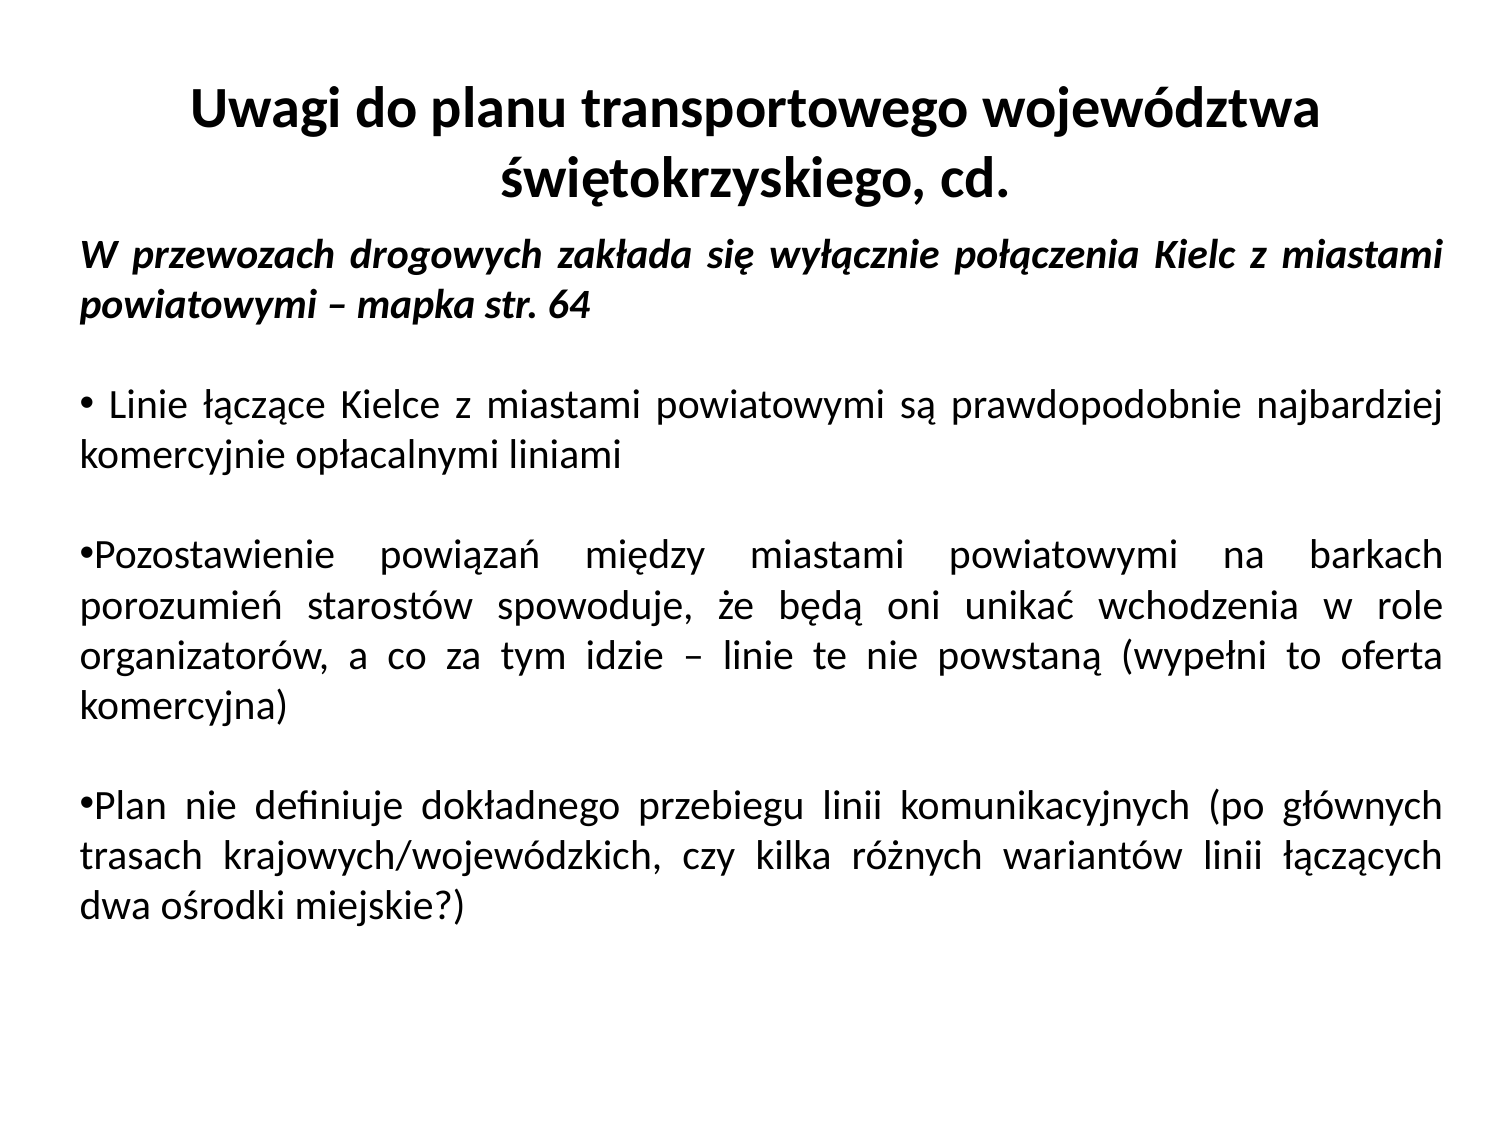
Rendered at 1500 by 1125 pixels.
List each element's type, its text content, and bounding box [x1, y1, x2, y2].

text_box W przewozach drogowych zakłada się wyłącznie połączenia Kielc z miastami powiatowymi – mapka str. 64 Linie łączące Kielce z miastami powiatowymi są prawdopodobnie najbardziej komercyjnie opłacalnymi liniami Pozostawienie powiązań między miastami powiatowymi na barkach porozumień starostów spowoduje, że będą oni unikać wchodzenia w role organizatorów, a co za tym idzie – linie te nie powstaną (wypełni to oferta komercyjna) Plan nie definiuje dokładnego przebiegu linii komunikacyjnych (po głównych trasach krajowych/wojewódzkich, czy kilka różnych wariantów linii łączących dwa ośrodki miejskie?) [64, 219, 1459, 1035]
title Uwagi do planu transportowego województwa świętokrzyskiego, cd. [53, 45, 1459, 233]
